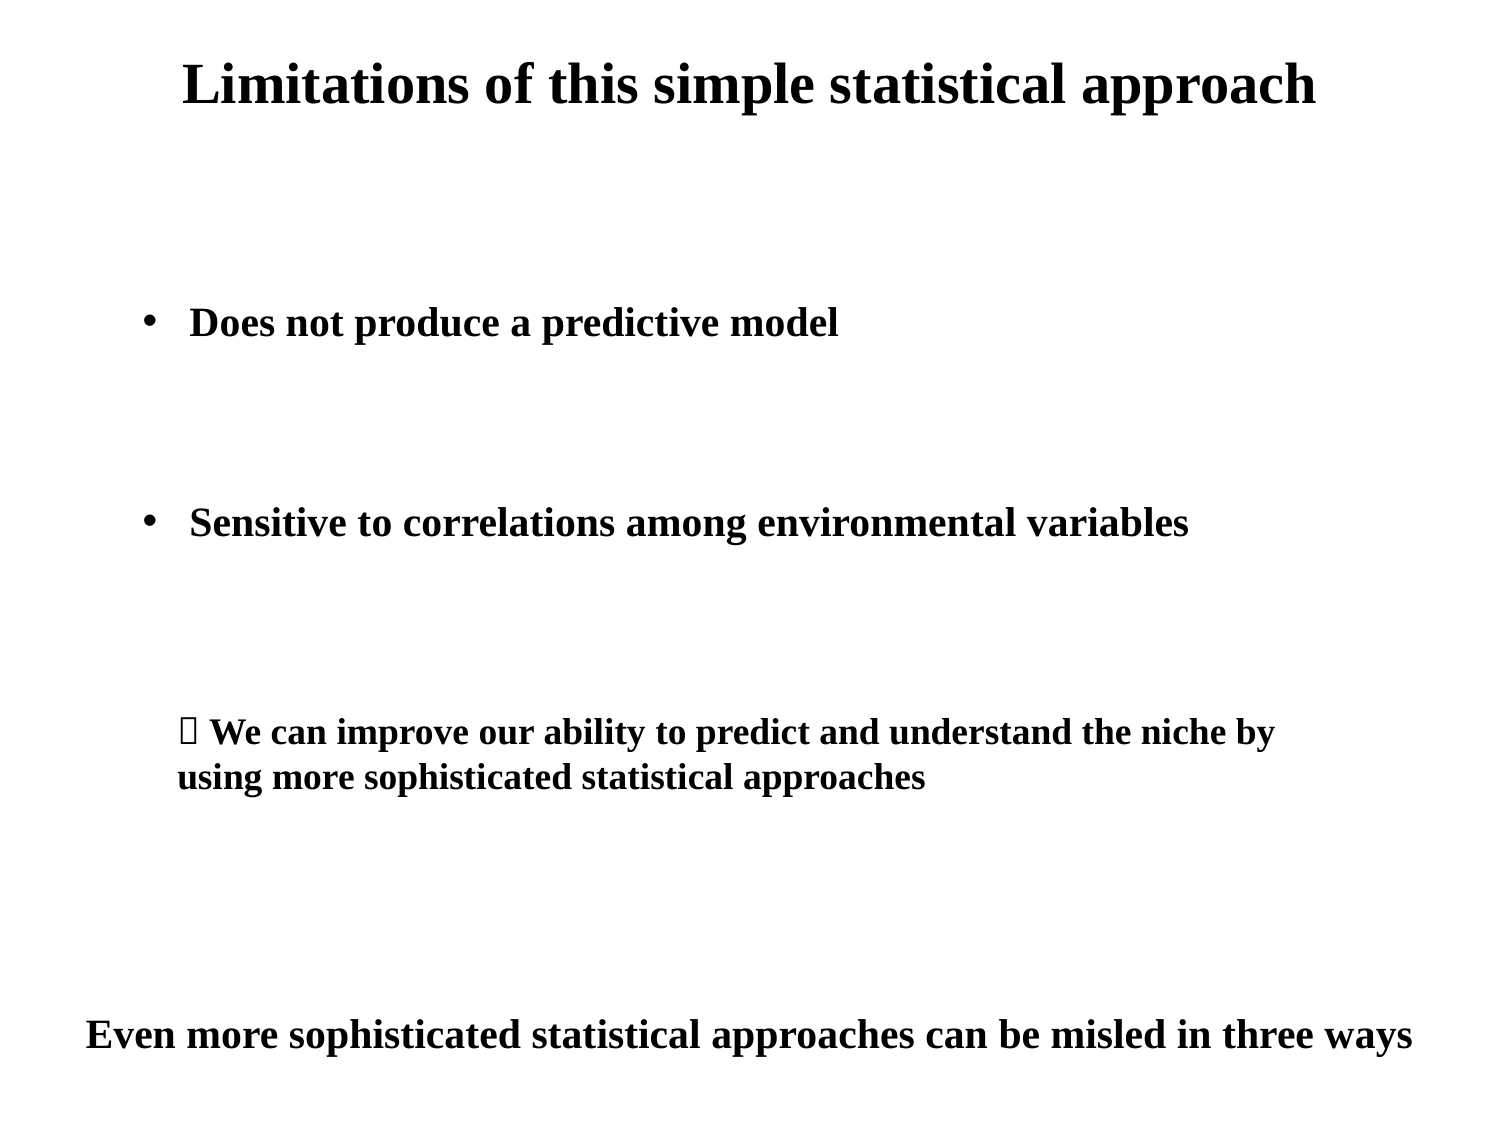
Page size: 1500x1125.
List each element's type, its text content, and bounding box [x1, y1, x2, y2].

text_box Even more sophisticated statistical approaches can be misled in three ways [0, 999, 1500, 1065]
text_box Limitations of this simple statistical approach [0, 37, 1500, 123]
text_box  We can improve our ability to predict and understand the niche by using more sophisticated statistical approaches [162, 699, 1375, 805]
text_box Does not produce a predictive model Sensitive to correlations among environmental variables [127, 287, 1206, 703]
